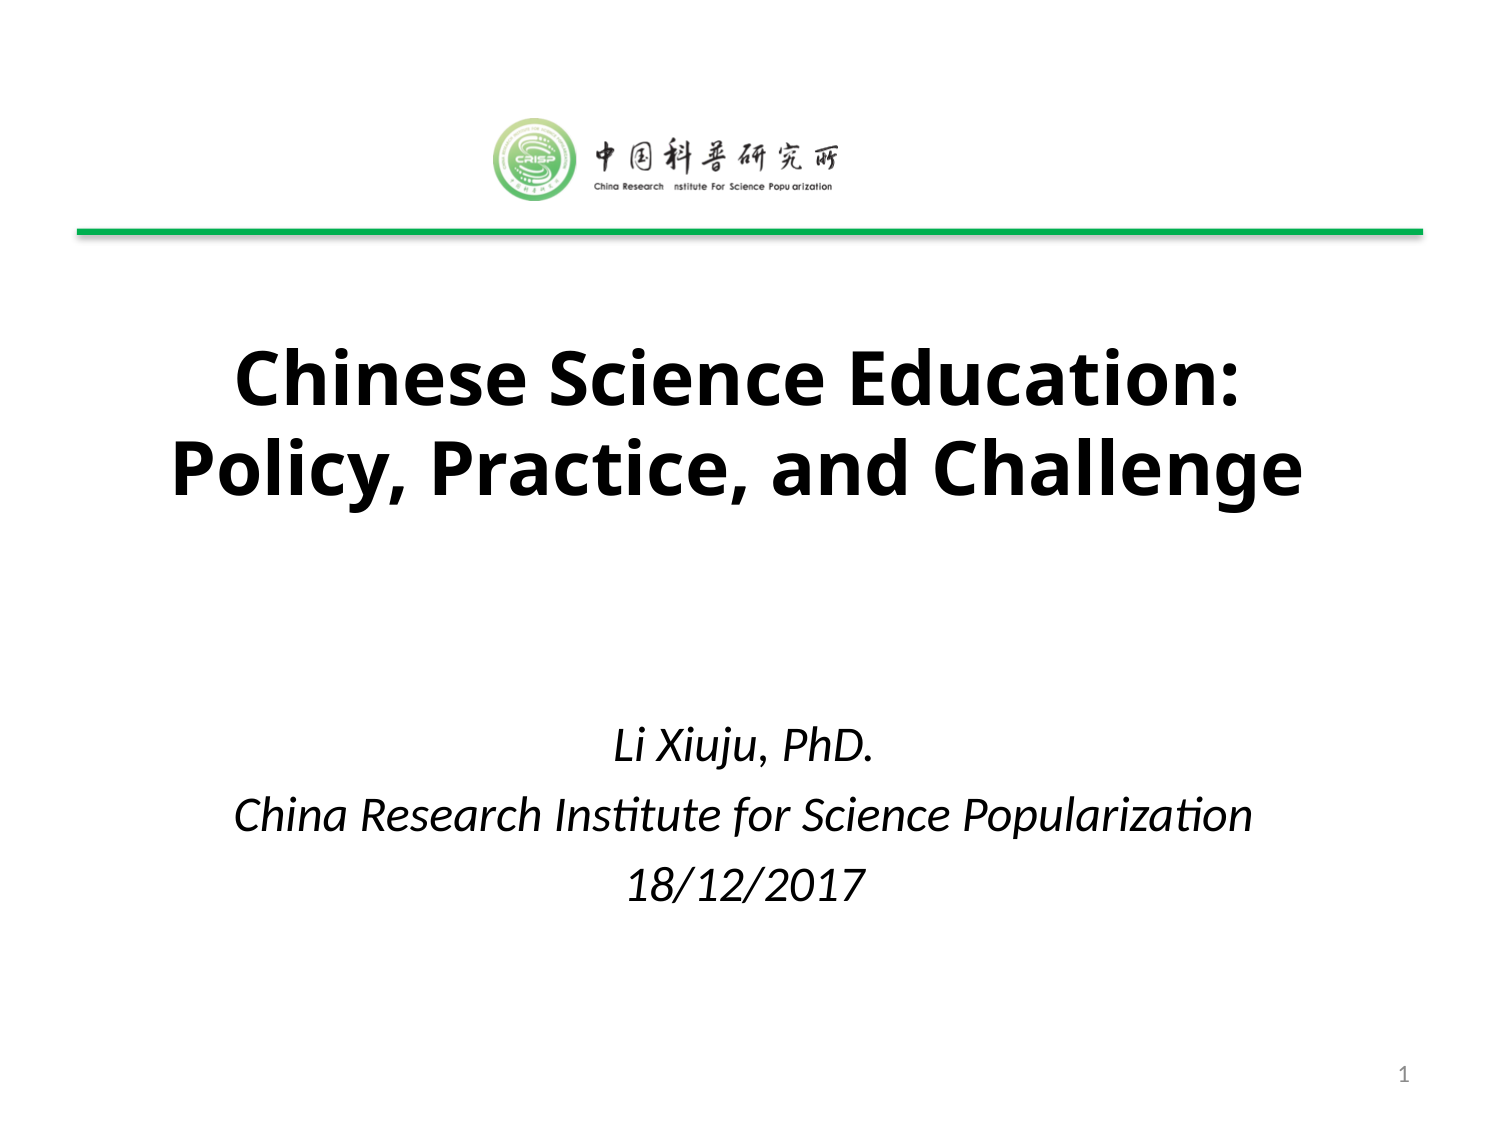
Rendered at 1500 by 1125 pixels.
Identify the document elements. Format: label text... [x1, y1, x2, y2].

picture [492, 117, 839, 202]
title Chinese Science Education: Policy, Practice, and Challenge [100, 278, 1376, 563]
slide_number 1 [1074, 1042, 1425, 1103]
subtitle Li Xiuju, PhD. China Research Institute for Science Popularization 18/12/2017 [0, 704, 1500, 992]
